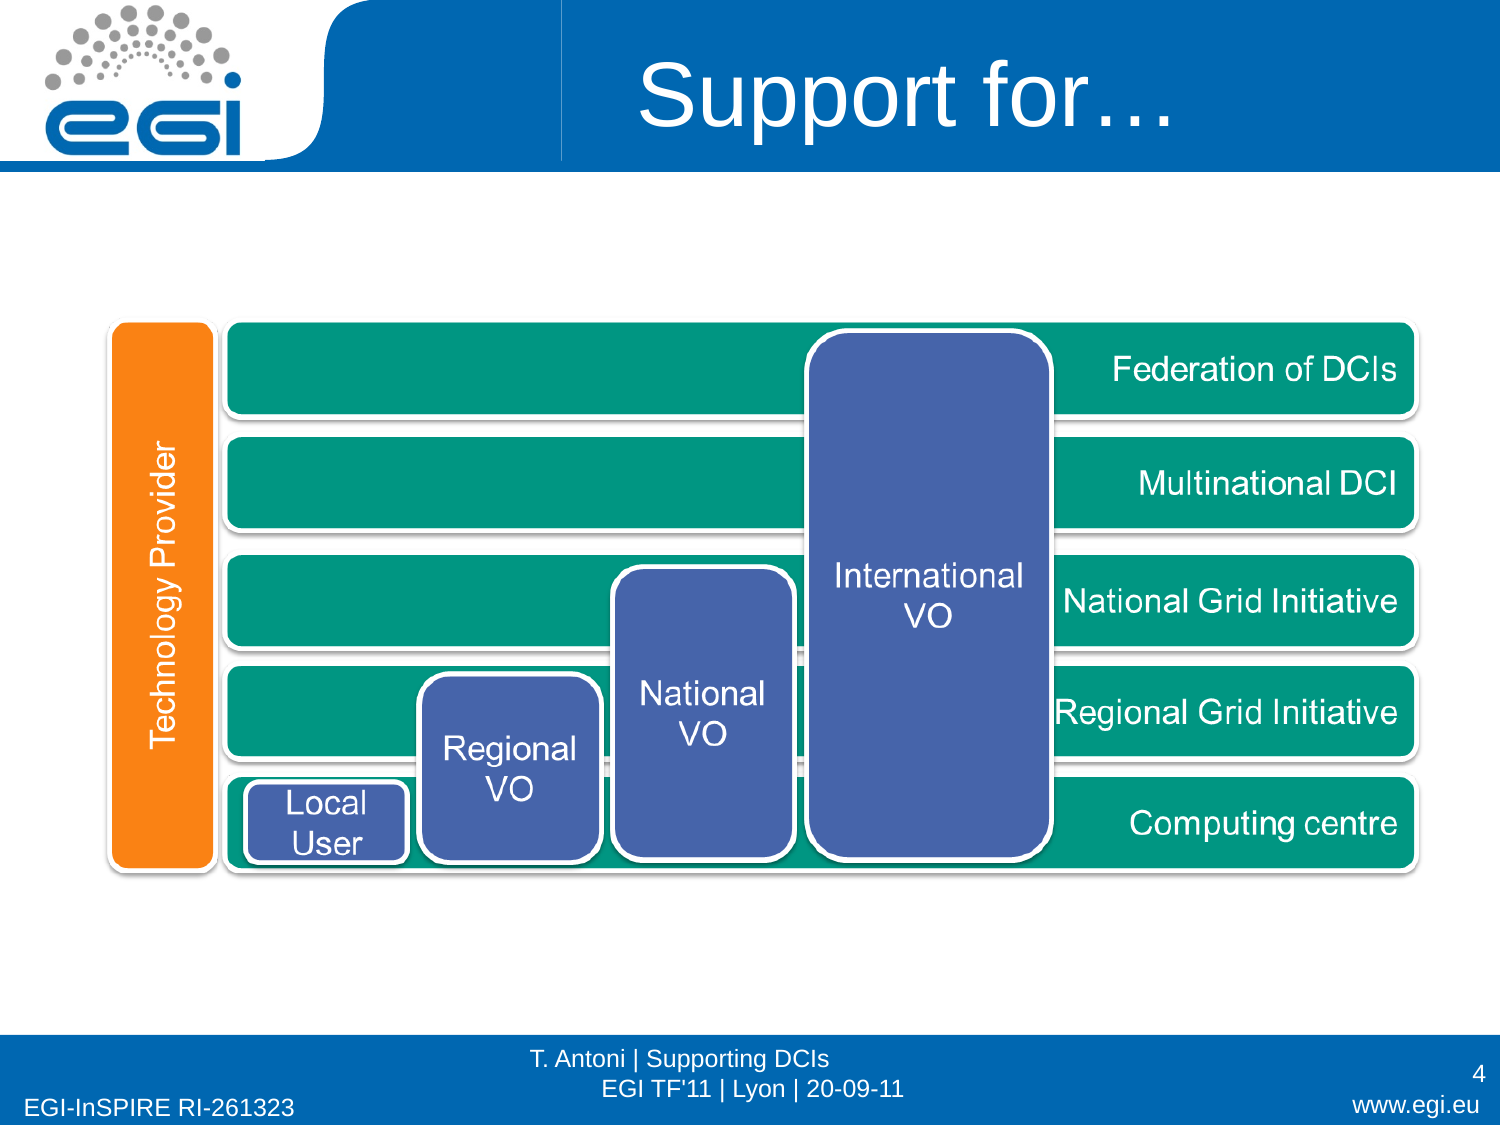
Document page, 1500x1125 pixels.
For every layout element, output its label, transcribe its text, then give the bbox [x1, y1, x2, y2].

title Support for… [348, 19, 1471, 161]
picture [0, 0, 265, 161]
footer T. Antoni | Supporting DCIs EGI TF'11 | Lyon | 20-09-11 [512, 1042, 988, 1103]
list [99, 312, 1426, 894]
slide_number 4 [1151, 1042, 1500, 1103]
